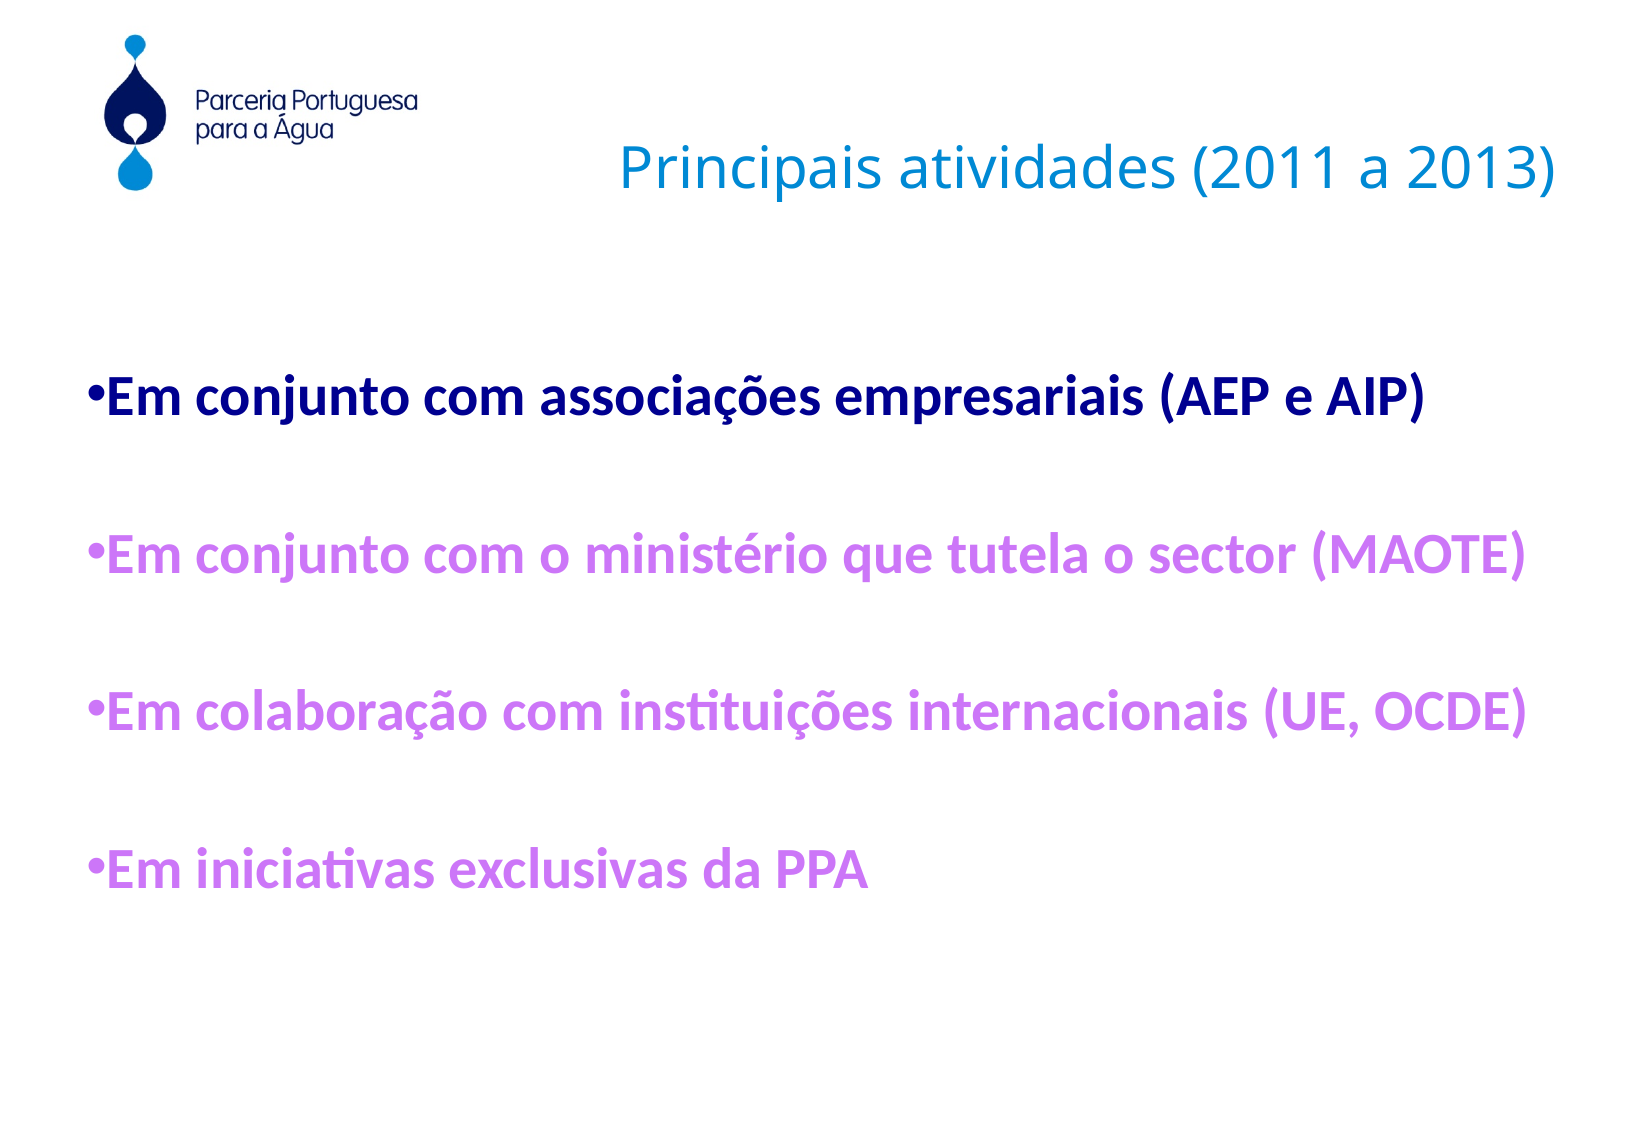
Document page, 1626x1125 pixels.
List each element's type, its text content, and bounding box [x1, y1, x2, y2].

text_box Em conjunto com associações empresariais (AEP e AIP) Em conjunto com o ministério que tutela o sector (MAOTE) Em colaboração com instituições internacionais (UE, OCDE) Em iniciativas exclusivas da PPA [71, 349, 1544, 908]
picture [74, 24, 426, 218]
text_box Principais atividades (2011 a 2013) [478, 112, 1588, 219]
